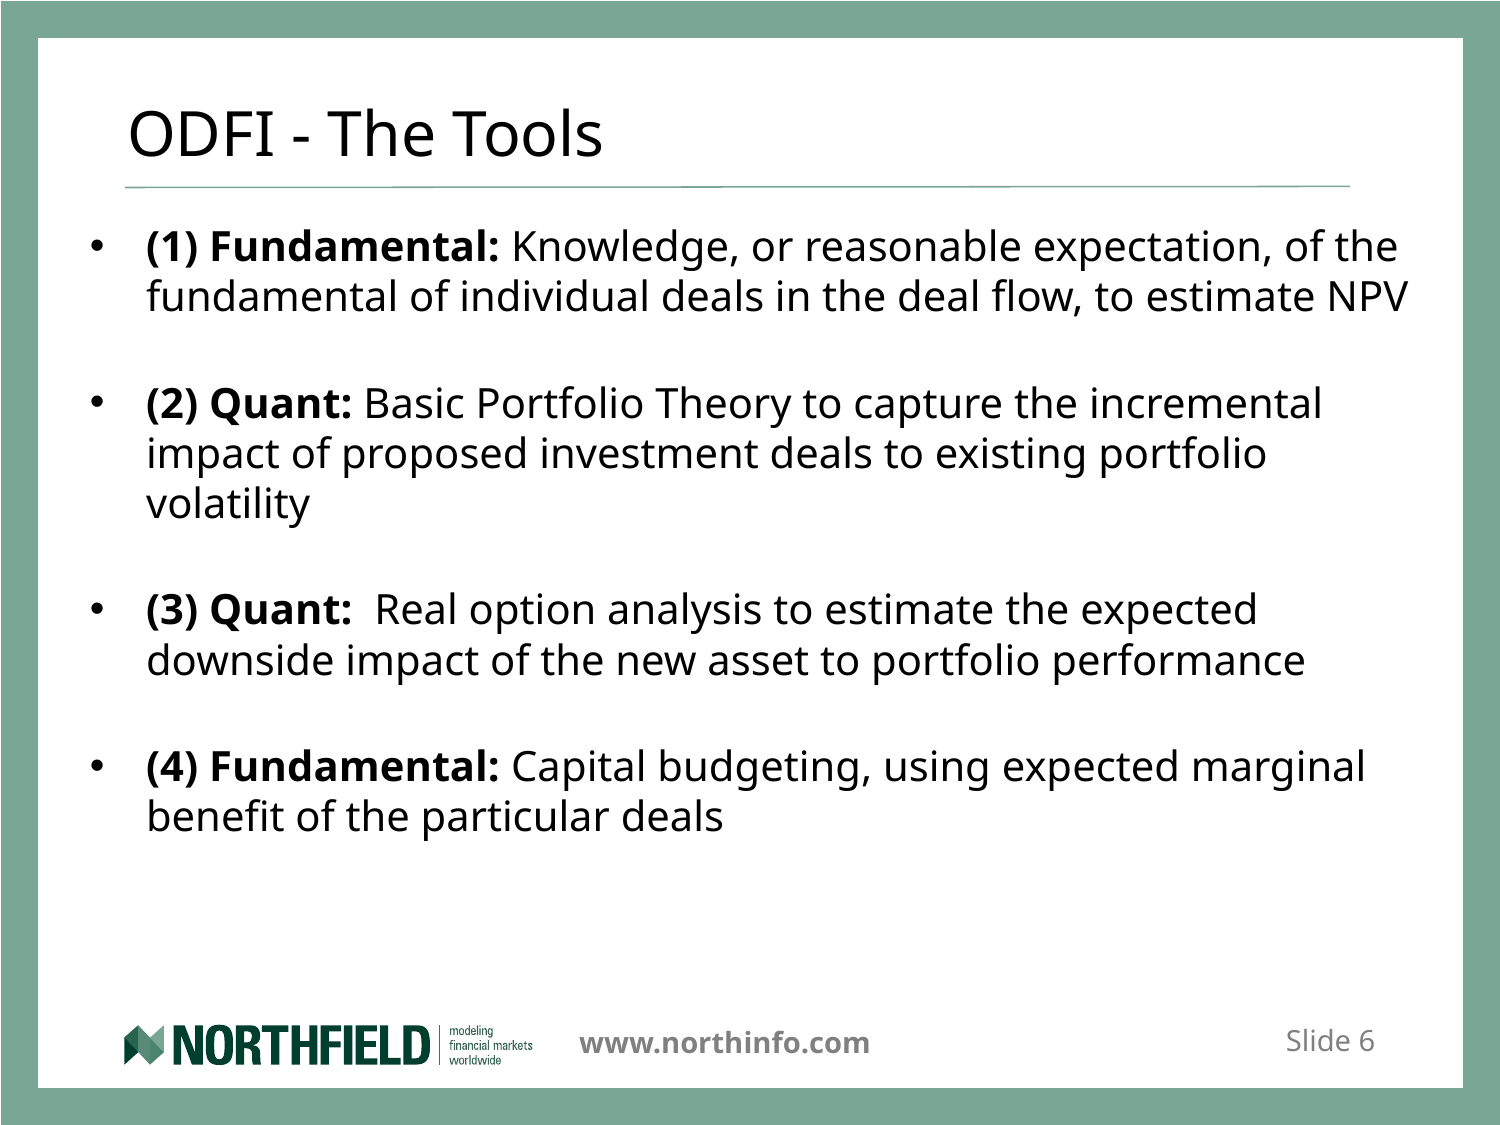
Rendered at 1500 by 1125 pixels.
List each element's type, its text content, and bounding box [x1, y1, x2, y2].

title ODFI - The Tools [112, 86, 1463, 191]
list (1) Fundamental: Knowledge, or reasonable expectation, of the fundamental of individual deals in the deal flow, to estimate NPV (2) Quant: Basic Portfolio Theory to capture the incremental impact of proposed investment deals to existing portfolio volatility (3) Quant: Real option analysis to estimate the expected downside impact of the new asset to portfolio performance (4) Fundamental: Capital budgeting, using expected marginal benefit of the particular deals [75, 212, 1425, 955]
footer Slide 6 [1225, 1016, 1376, 1067]
